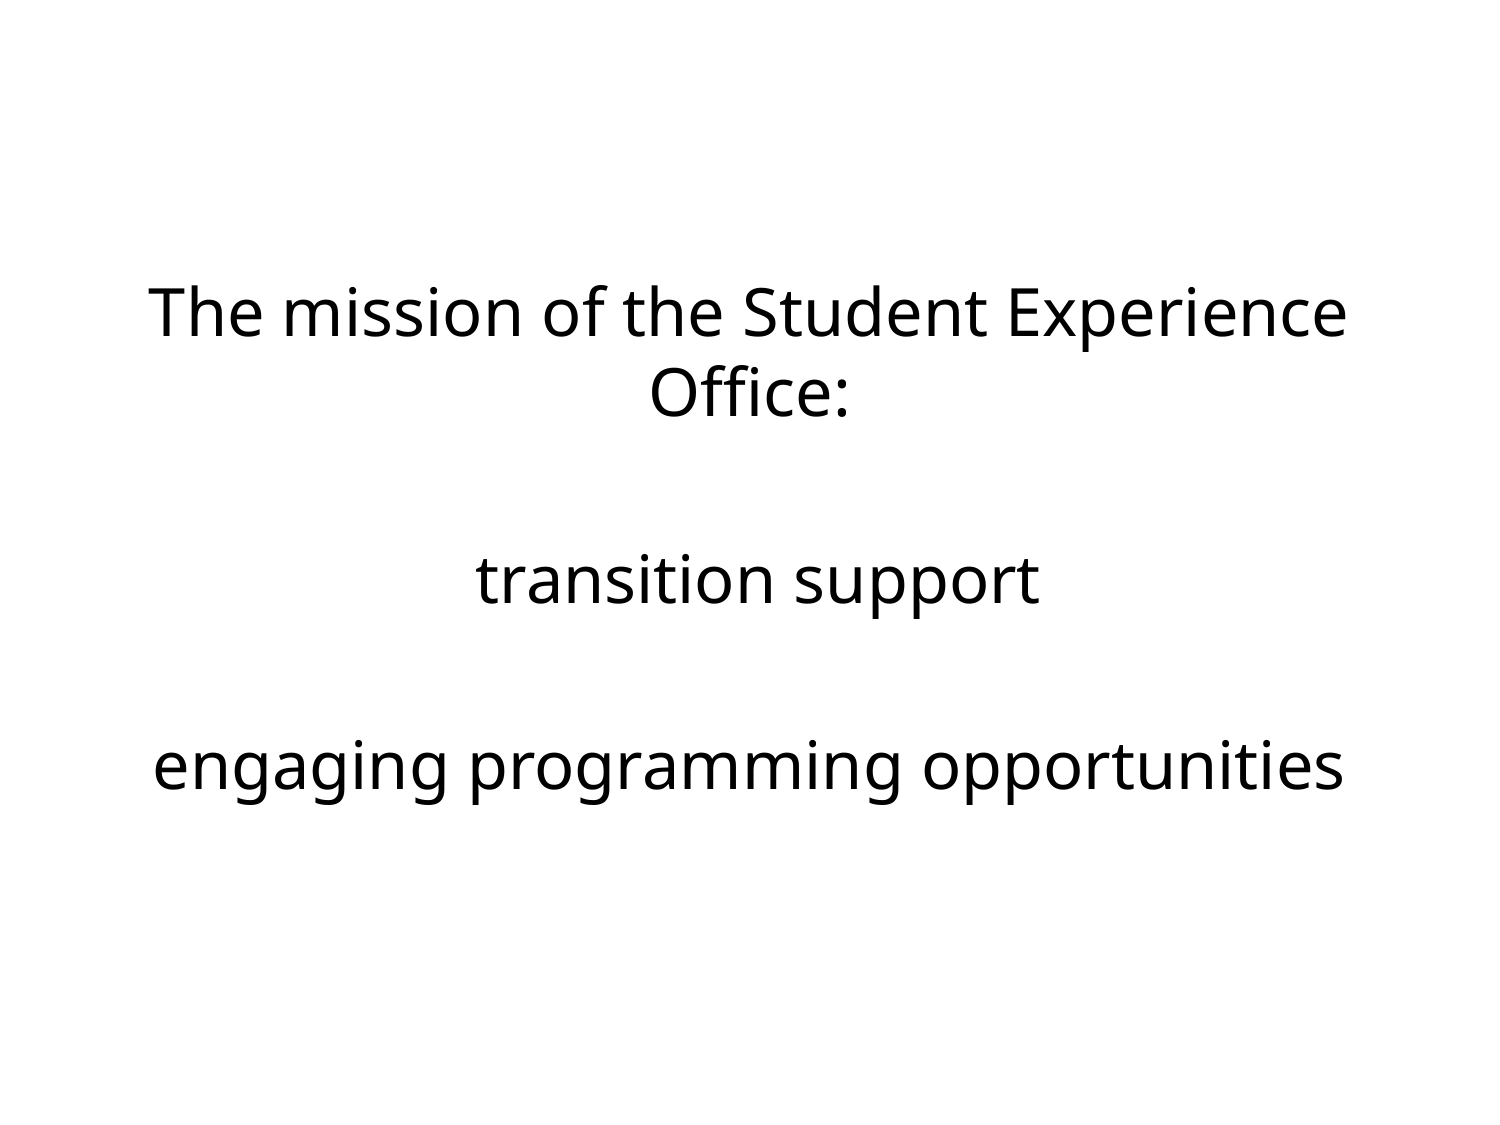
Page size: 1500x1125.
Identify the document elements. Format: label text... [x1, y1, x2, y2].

list The mission of the Student Experience Office: transition support engaging programming opportunities [75, 262, 1425, 1005]
